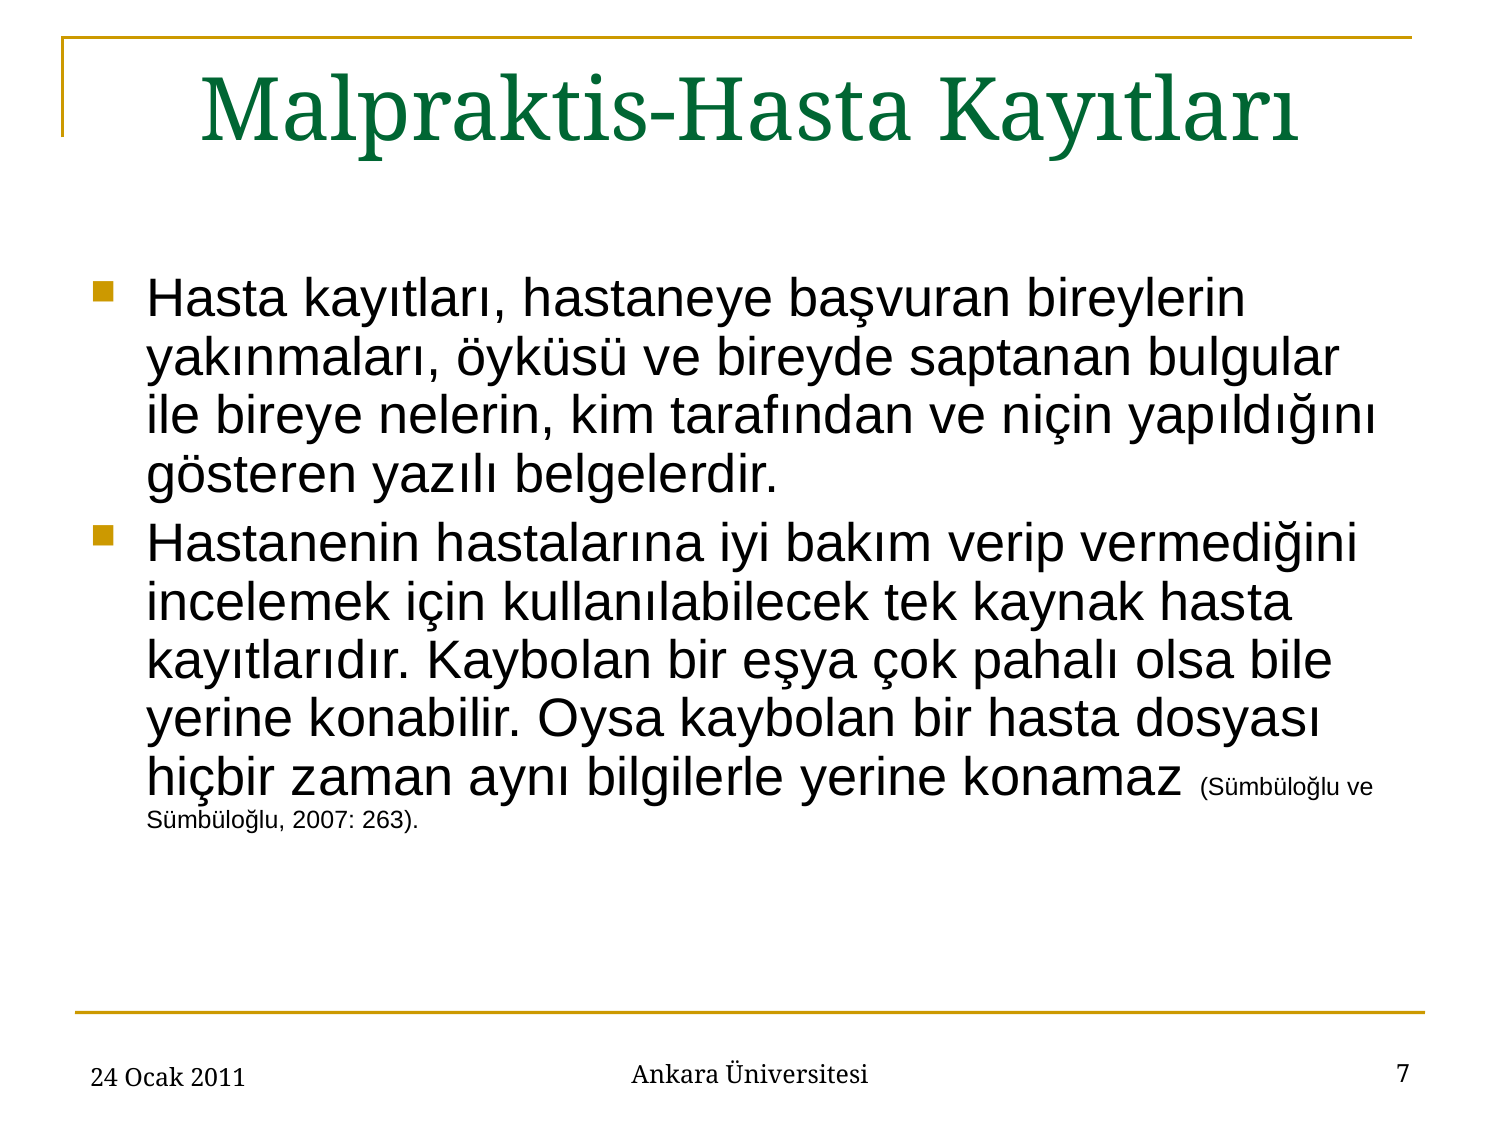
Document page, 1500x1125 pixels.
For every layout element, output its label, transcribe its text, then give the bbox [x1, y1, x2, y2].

title Malpraktis-Hasta Kayıtları [74, 45, 1426, 233]
slide_number 24 Ocak 2011 [74, 1023, 426, 1100]
footer Ankara Üniversitesi [512, 1024, 988, 1101]
list Hasta kayıtları, hastaneye başvuran bireylerin yakınmaları, öyküsü ve bireyde saptanan bulgular ile bireye nelerin, kim tarafından ve niçin yapıldığını gösteren yazılı belgelerdir. Hastanenin hastalarına iyi bakım verip vermediğini incelemek için kullanılabilecek tek kaynak hasta kayıtlarıdır. Kaybolan bir eşya çok pahalı olsa bile yerine konabilir. Oysa kaybolan bir hasta dosyası hiçbir zaman aynı bilgilerle yerine konamaz (Sümbüloğlu ve Sümbüloğlu, 2007: 263). [74, 262, 1426, 1006]
slide_number 7 [1074, 1023, 1426, 1100]
